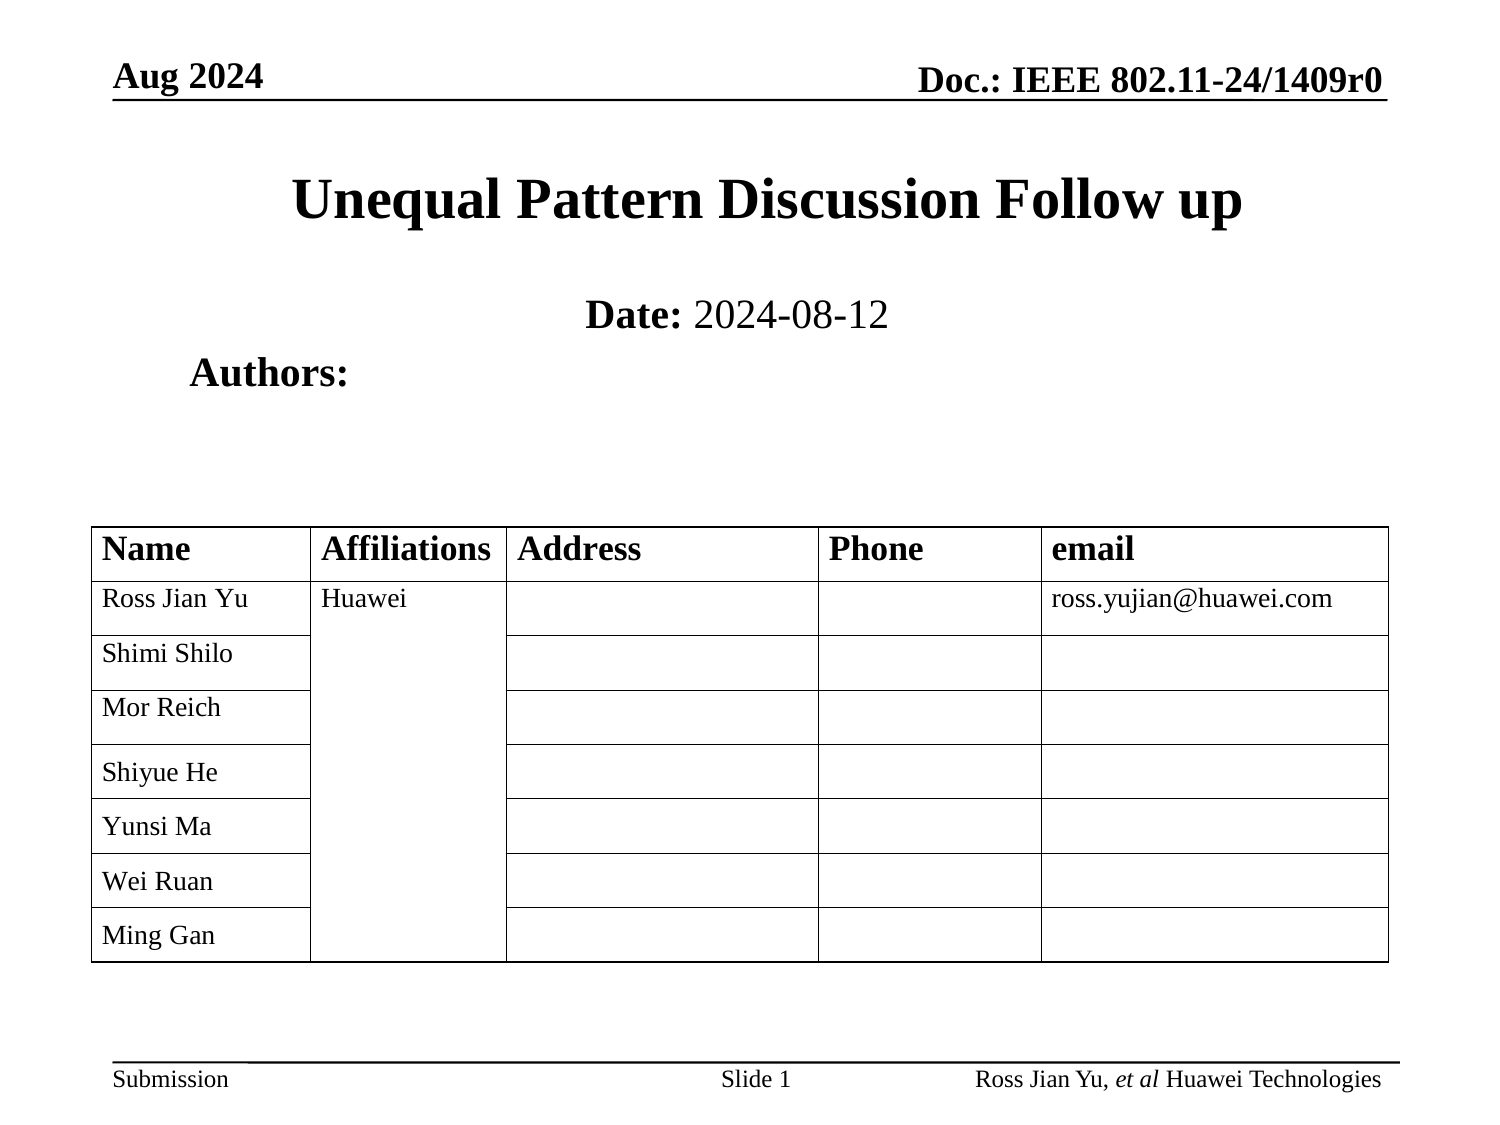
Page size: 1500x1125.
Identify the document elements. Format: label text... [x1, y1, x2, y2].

slide_number Slide 1 [712, 1061, 800, 1093]
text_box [76, 526, 1412, 1004]
title Unequal Pattern Discussion Follow up [27, 124, 1500, 251]
text_box Authors: [174, 337, 412, 400]
list Date: 2024-08-12 [99, 278, 1376, 342]
